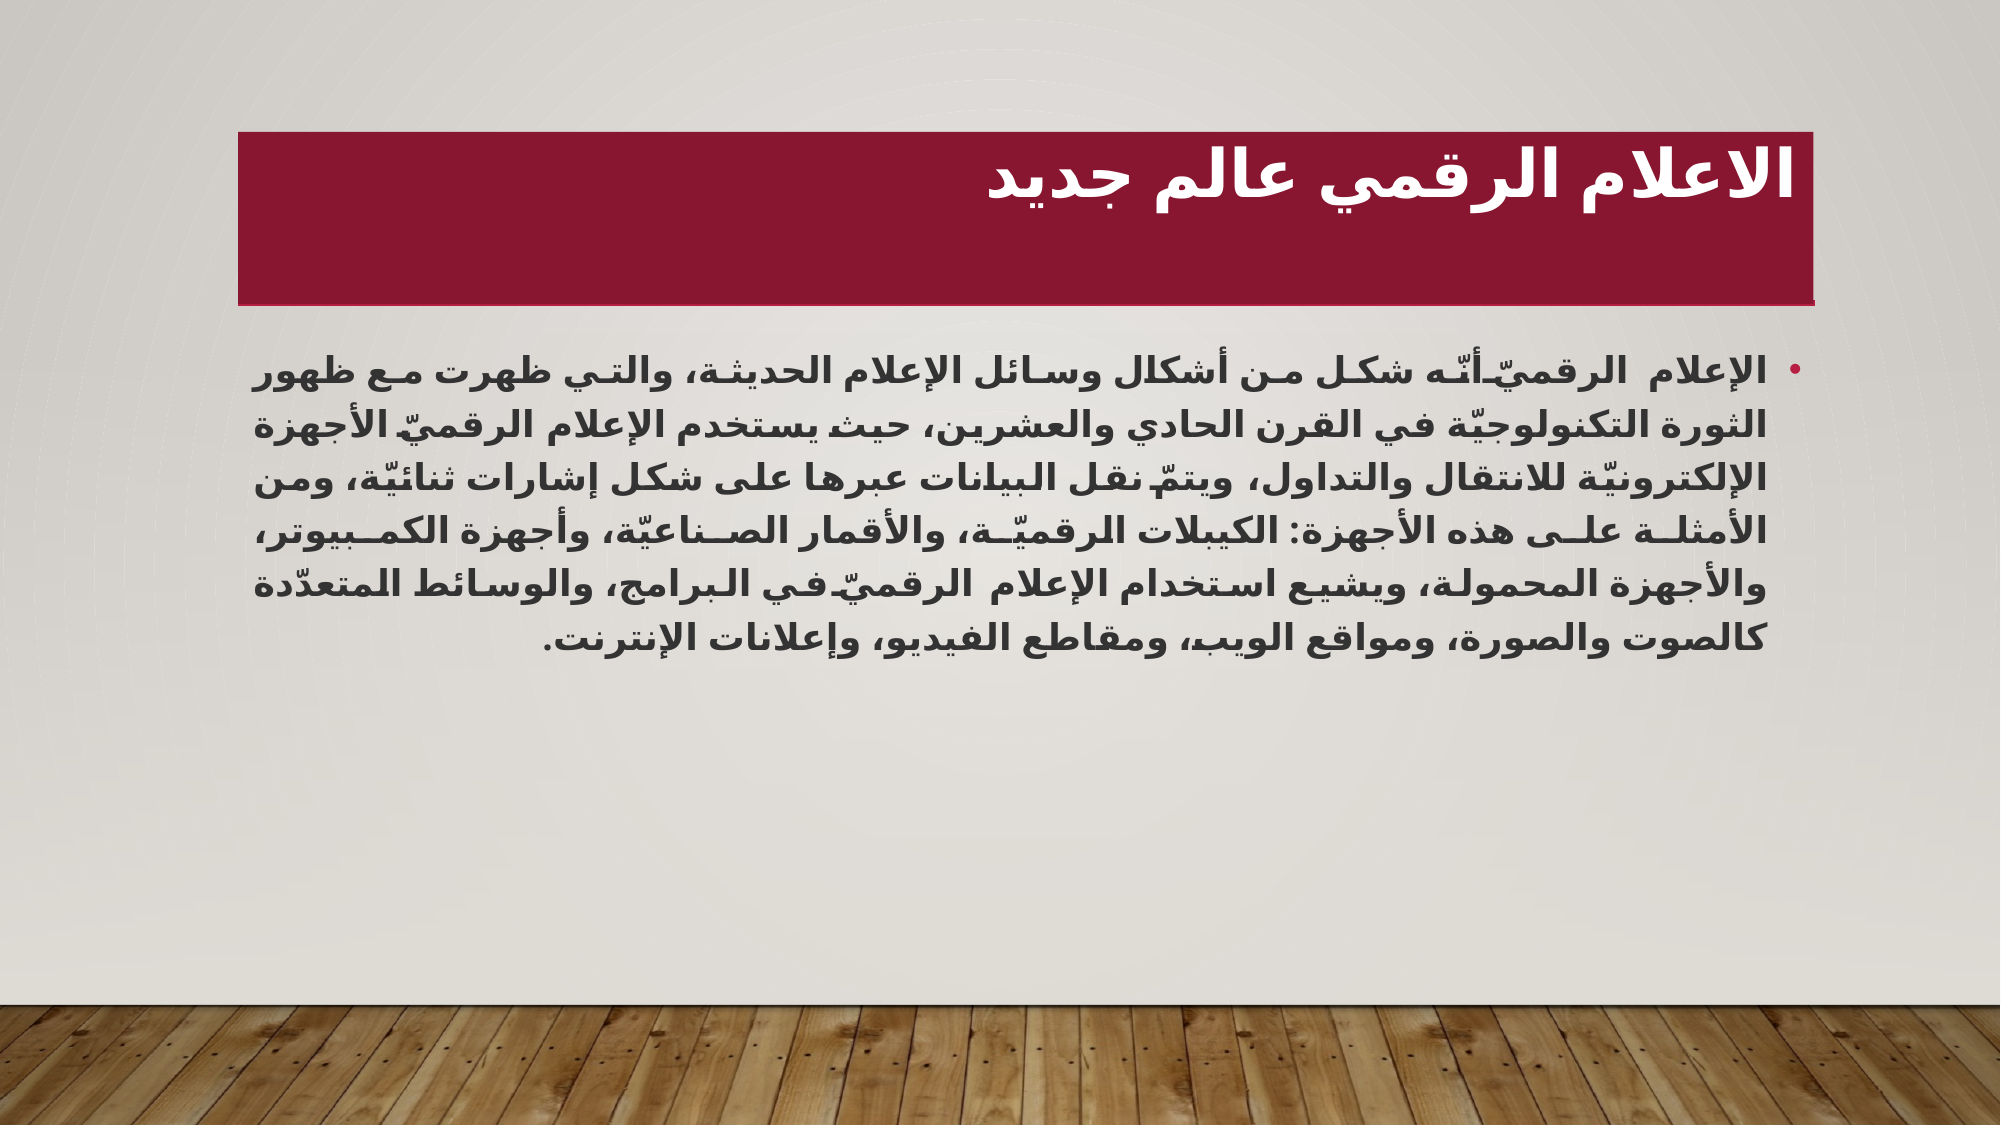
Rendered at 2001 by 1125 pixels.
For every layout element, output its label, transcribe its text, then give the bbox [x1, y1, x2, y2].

picture [0, 1005, 2000, 1125]
title الاعلام الرقمي عالم جديد [238, 131, 1814, 305]
list الإعلام الرقميّ أنّه شكل من أشكال وسائل الإعلام الحديثة، والتي ظهرت مع ظهور الثورة التكنولوجيّة في القرن الحادي والعشرين، حيث يستخدم الإعلام الرقميّ الأجهزة الإلكترونيّة للانتقال والتداول، ويتمّ نقل البيانات عبرها على شكل إشارات ثنائيّة، ومن الأمثلة على هذه الأجهزة: الكيبلات الرقميّة، والأقمار الصناعيّة، وأجهزة الكمبيوتر، والأجهزة المحمولة، ويشيع استخدام الإعلام الرقميّ في البرامج، والوسائط المتعدّدة كالصوت والصورة، ومواقع الويب، ومقاطع الفيديو، وإعلانات الإنترنت. [238, 330, 1814, 897]
